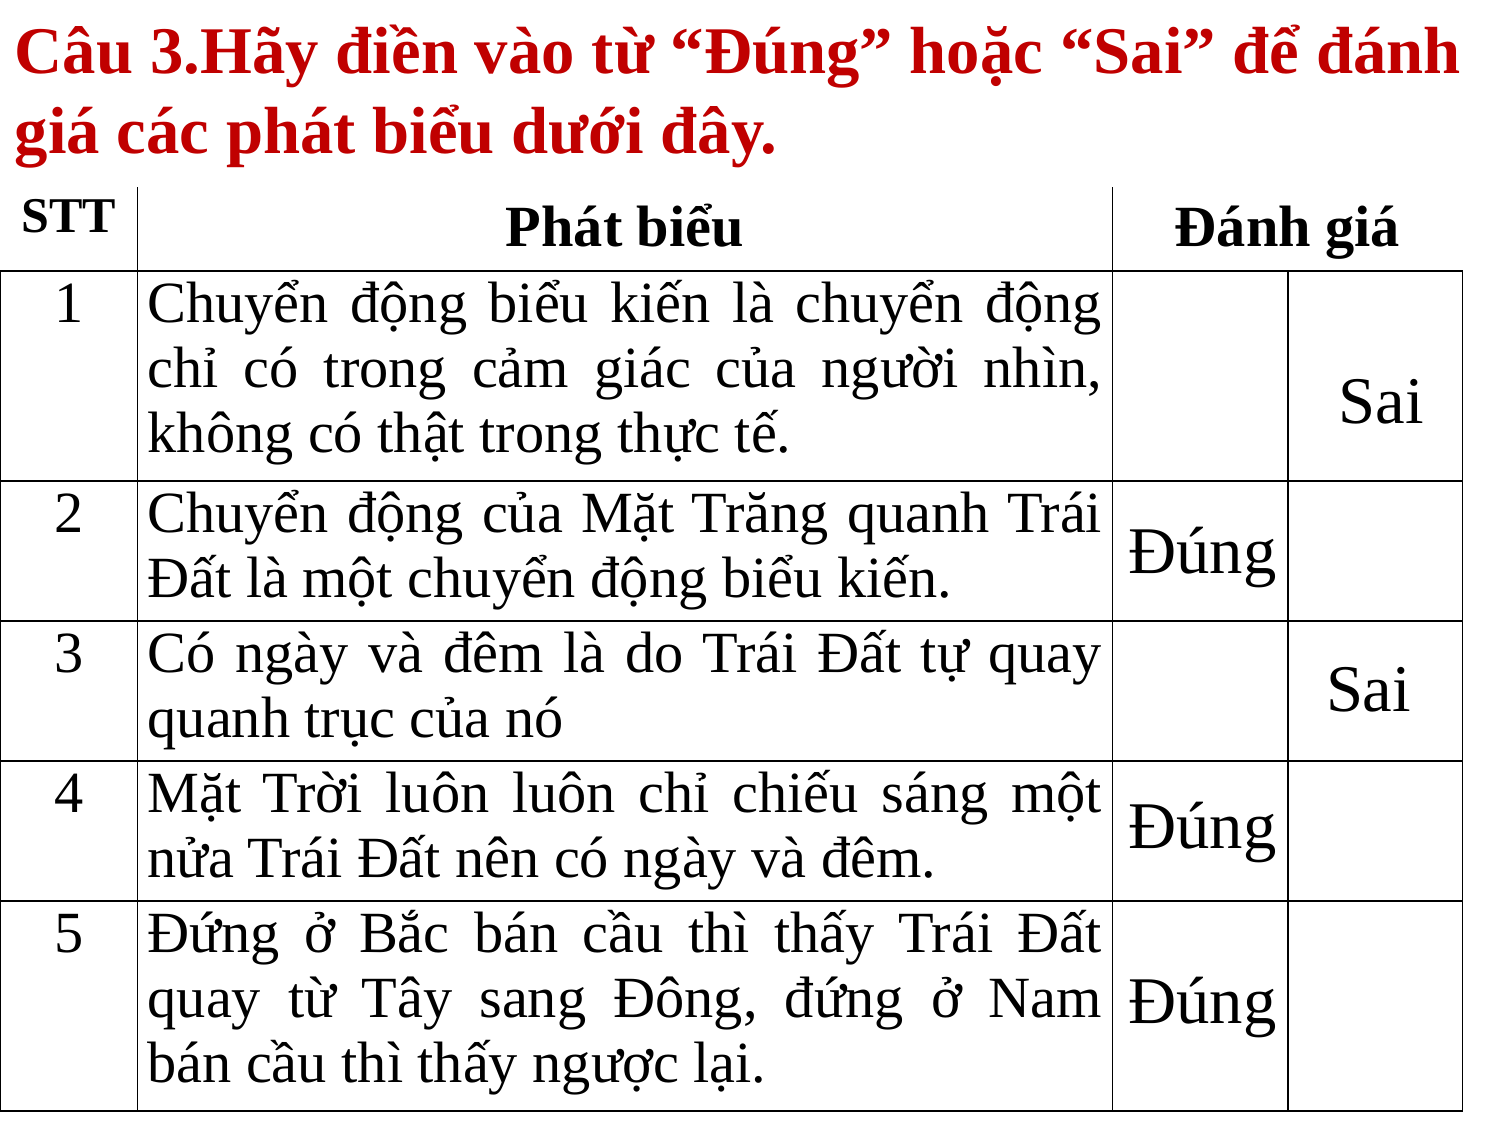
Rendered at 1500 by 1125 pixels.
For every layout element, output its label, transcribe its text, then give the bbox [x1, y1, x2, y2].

table_cell [1113, 272, 1287, 480]
table_cell [1289, 902, 1462, 1110]
table_cell [1113, 622, 1287, 760]
table_cell [1289, 622, 1462, 760]
table_cell 1 [1, 272, 137, 480]
table_cell 4 [1, 762, 137, 900]
table_cell Có ngày và đêm là do Trái Đất tự quay quanh trục của nó [138, 622, 1112, 760]
table_header Phát biểu [138, 187, 1112, 270]
table_cell Chuyển động của Mặt Trăng quanh Trái Đất là một chuyển động biểu kiến. [138, 482, 1112, 620]
table_header STT [0, 187, 137, 270]
table_cell 3 [1, 622, 137, 760]
text_box Đúng [1113, 774, 1292, 870]
table_cell Mặt Trời luôn luôn chỉ chiếu sáng một nửa Trái Đất nên có ngày và đêm. [138, 762, 1112, 900]
table_header Đánh giá [1113, 187, 1462, 270]
text_box Đúng [1113, 499, 1292, 595]
table_cell [1289, 482, 1462, 620]
table_cell [1289, 762, 1462, 900]
table_cell [1113, 902, 1287, 949]
table_cell [1113, 595, 1287, 620]
table_cell 2 [1, 482, 137, 620]
table_cell [1289, 272, 1462, 480]
text_box Sai [1299, 637, 1438, 733]
table_cell 5 [1, 902, 137, 1110]
table_cell Chuyển động biểu kiến là chuyển động chỉ có trong cảm giác của người nhìn, không có thật trong thực tế. [138, 272, 1112, 480]
text_box Đúng [1113, 949, 1292, 1045]
table_cell [1113, 762, 1287, 774]
text_box Sai [1312, 349, 1450, 445]
table_cell Đứng ở Bắc bán cầu thì thấy Trái Đất quay từ Tây sang Đông, đứng ở Nam bán cầu thì thấy ngược lại. [138, 902, 1112, 1110]
table_cell [1113, 1045, 1287, 1110]
text_box Câu 3.Hãy điền vào từ “Đúng” hoặc “Sai” để đánh giá các phát biểu dưới đây. [0, 0, 1500, 175]
table_cell [1113, 482, 1287, 499]
table_cell [1113, 870, 1287, 900]
